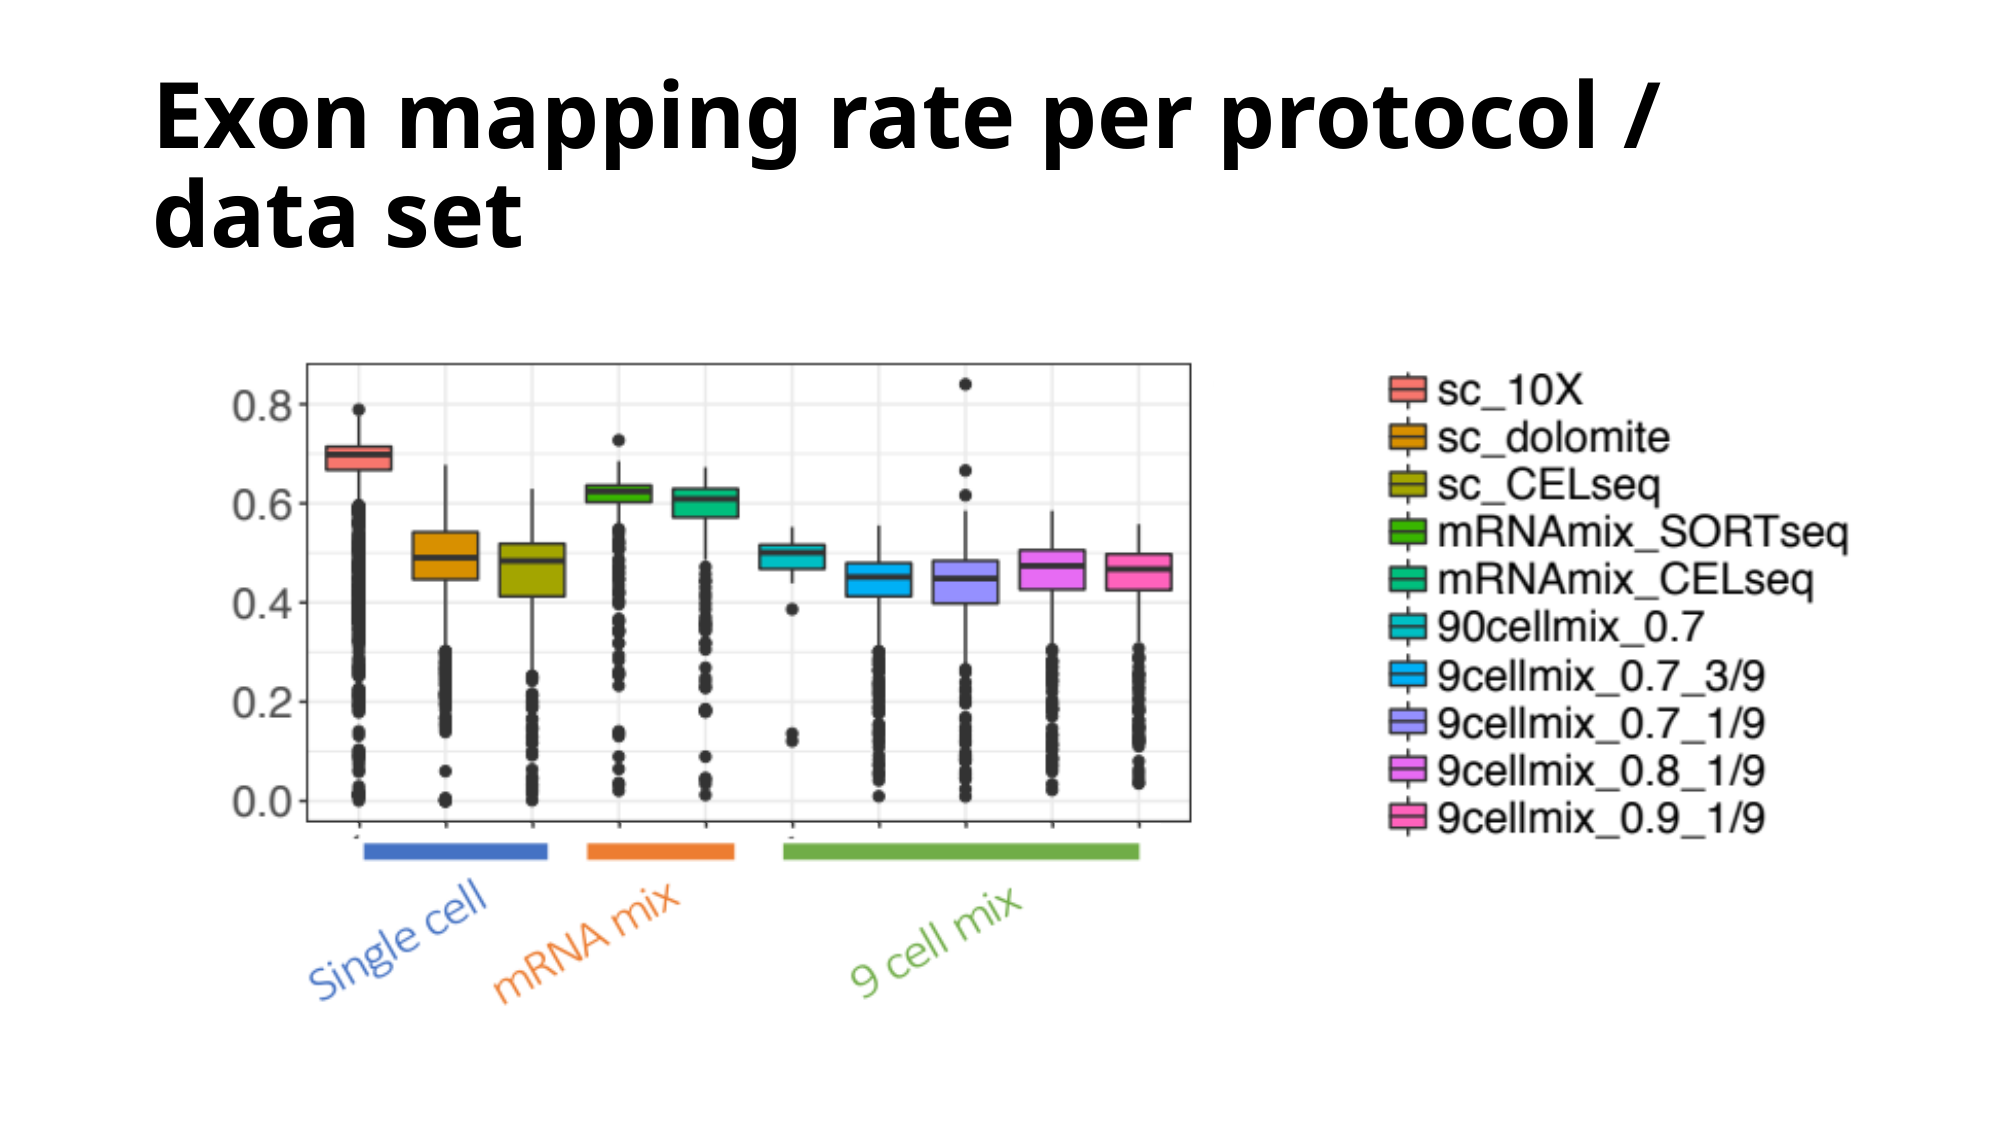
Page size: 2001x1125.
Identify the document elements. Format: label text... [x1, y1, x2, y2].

picture [276, 823, 1161, 1013]
title Exon mapping rate per protocol / data set [137, 59, 1863, 278]
picture [1352, 302, 1863, 909]
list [208, 342, 1214, 843]
